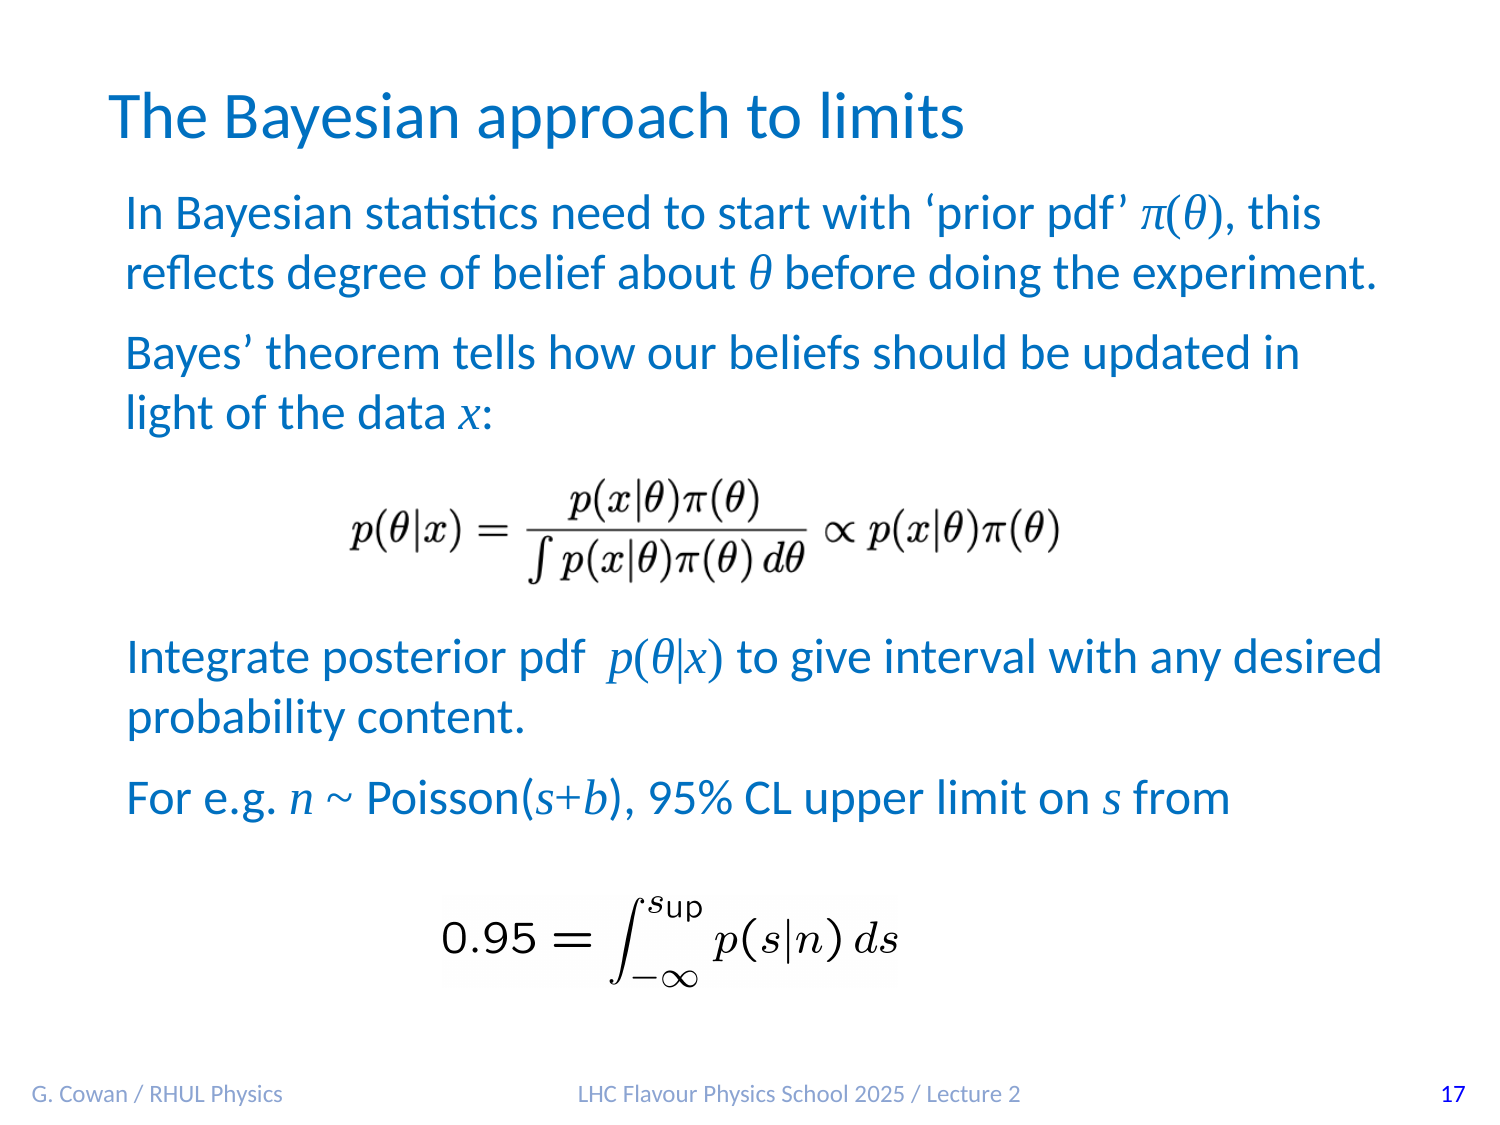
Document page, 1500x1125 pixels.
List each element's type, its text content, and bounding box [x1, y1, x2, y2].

picture [338, 458, 1079, 601]
text_box The Bayesian approach to limits [75, 74, 999, 149]
slide_number 17 [1262, 1062, 1481, 1123]
slide_number G. Cowan / RHUL Physics [16, 1062, 338, 1123]
text_box In Bayesian statistics need to start with ‘prior pdf’ π(θ), this reflects degree of belief about θ before doing the experiment. Bayes’ theorem tells how our beliefs should be updated in light of the data x: [110, 172, 1394, 448]
text_box Integrate posterior pdf p(θ|x) to give interval with any desired probability content. For e.g. n ~ Poisson(s+b), 95% CL upper limit on s from [111, 616, 1399, 832]
footer LHC Flavour Physics School 2025 / Lecture 2 [338, 1062, 1262, 1123]
picture [442, 895, 898, 988]
